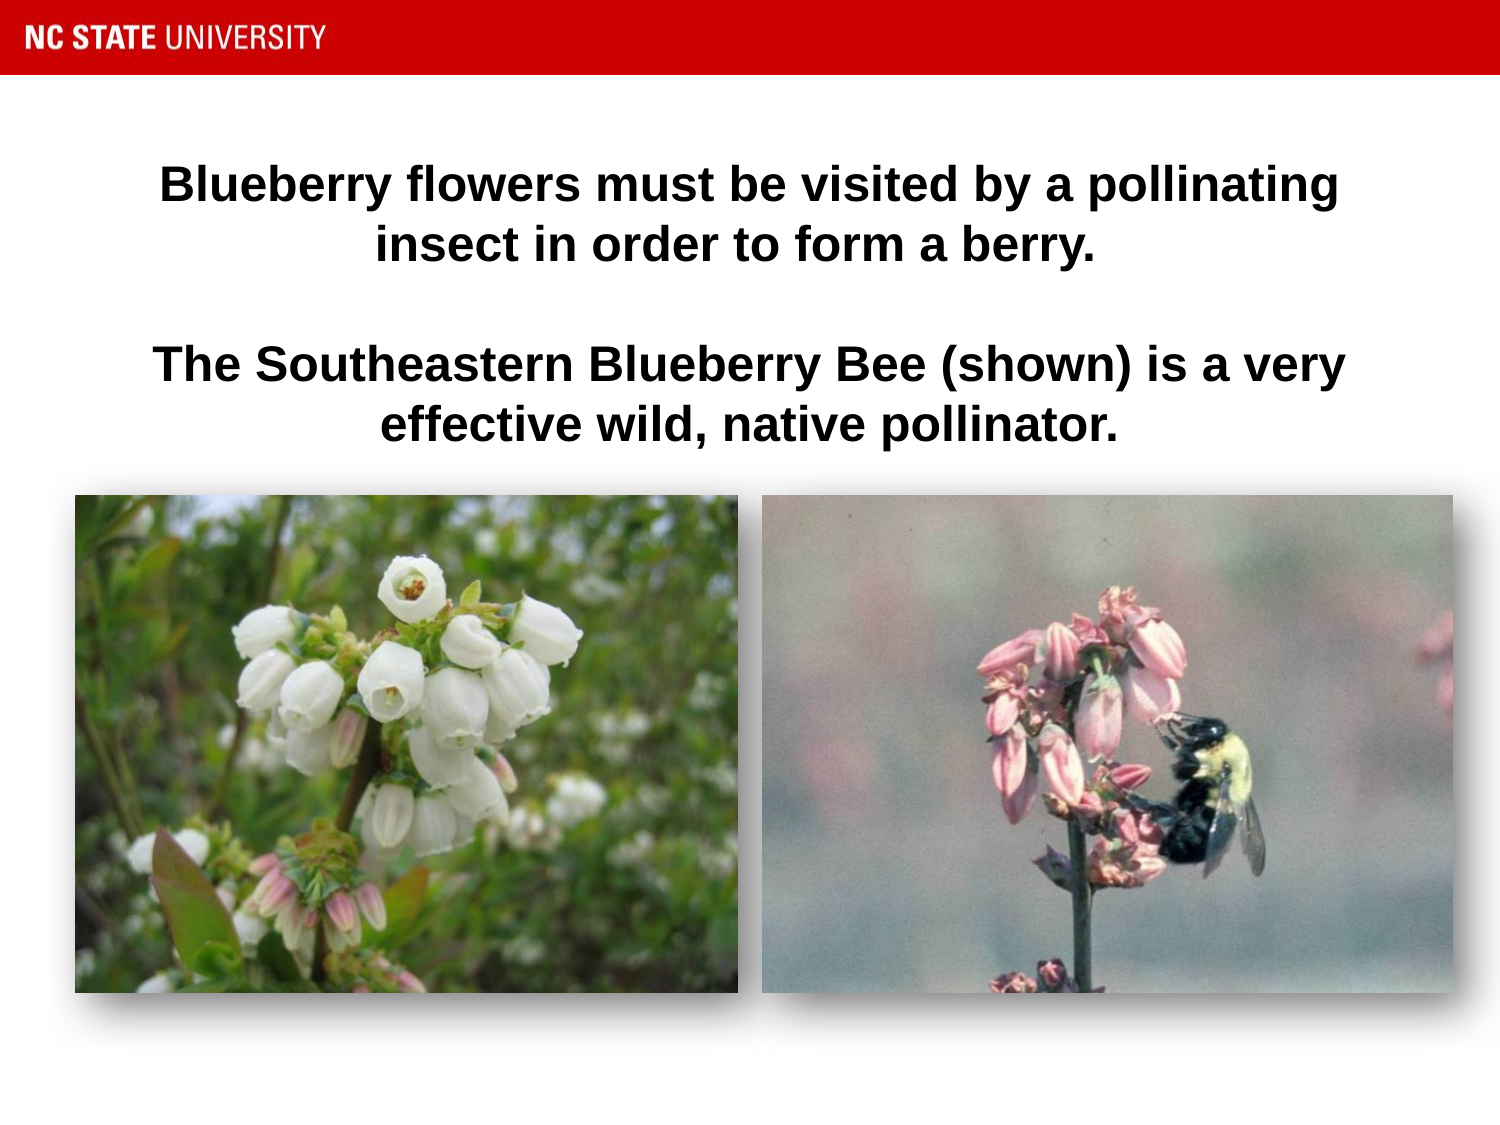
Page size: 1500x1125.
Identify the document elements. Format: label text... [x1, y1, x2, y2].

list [74, 494, 738, 993]
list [762, 494, 1453, 993]
title Blueberry flowers must be visited by a pollinating insect in order to form a berry. The Southeastern Blueberry Bee (shown) is a very effective wild, native pollinator. [75, 213, 1425, 389]
picture [0, 0, 1500, 75]
